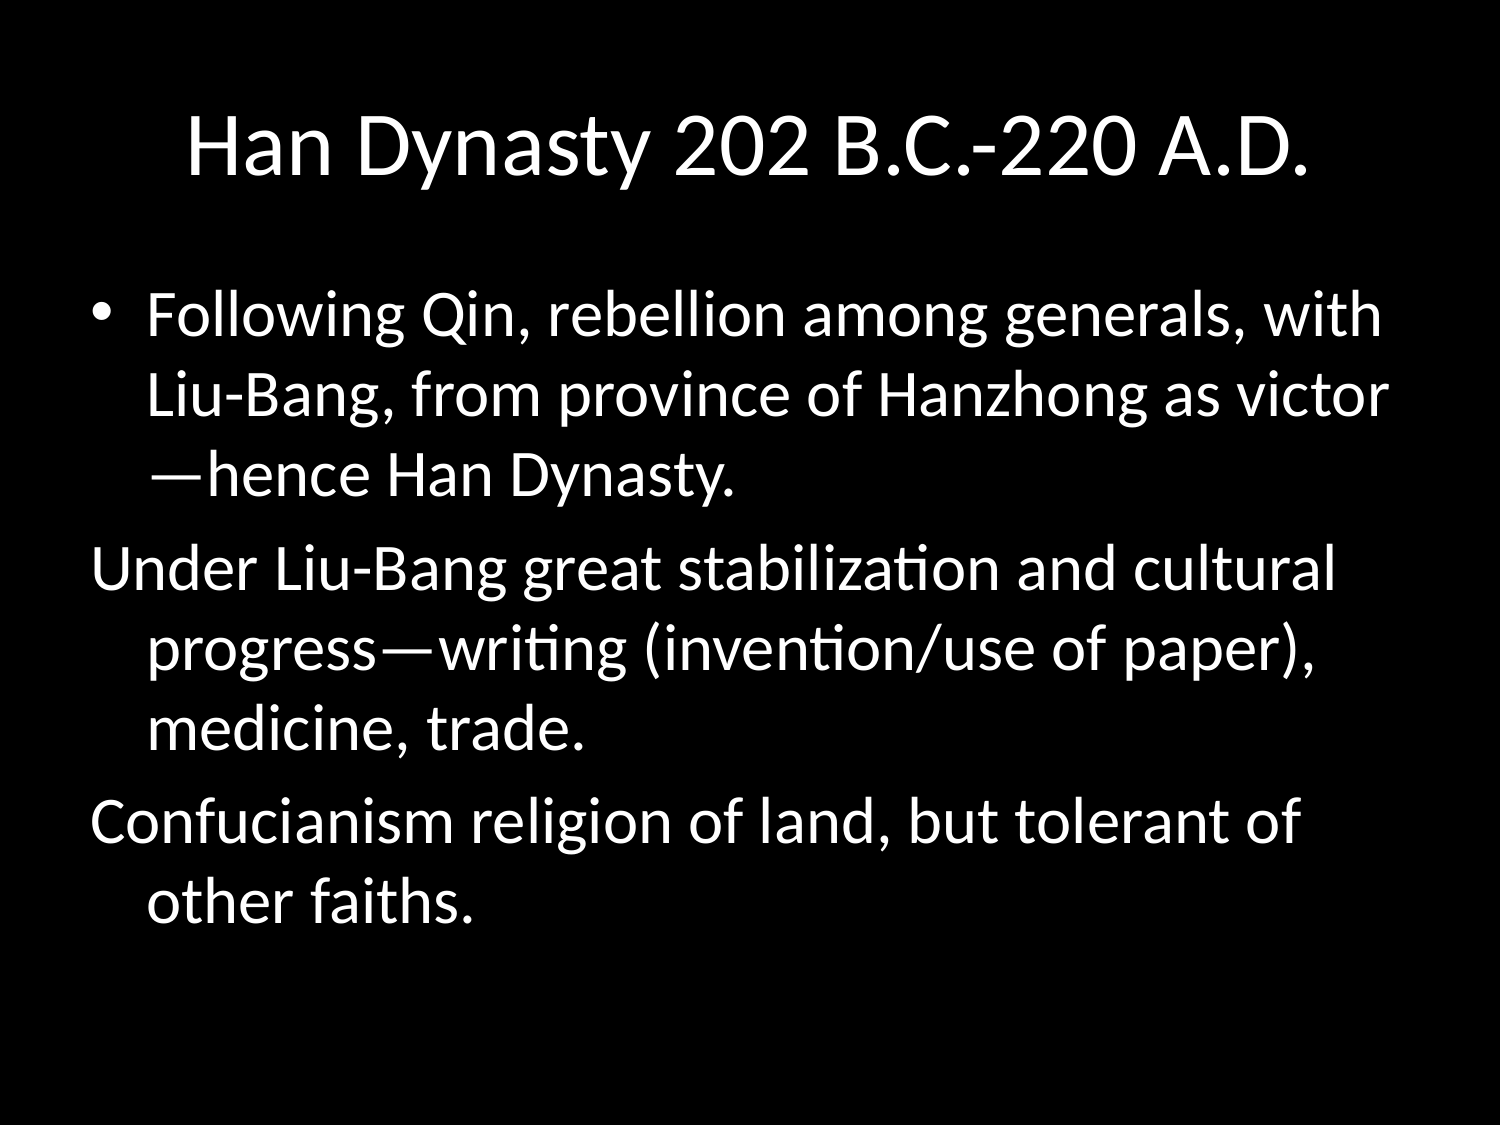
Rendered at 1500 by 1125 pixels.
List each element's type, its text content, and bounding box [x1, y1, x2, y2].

list Following Qin, rebellion among generals, with Liu-Bang, from province of Hanzhong as victor—hence Han Dynasty. Under Liu-Bang great stabilization and cultural progress—writing (invention/use of paper), medicine, trade. Confucianism religion of land, but tolerant of other faiths. [75, 262, 1425, 1005]
title Han Dynasty 202 B.C.-220 A.D. [75, 45, 1425, 233]
